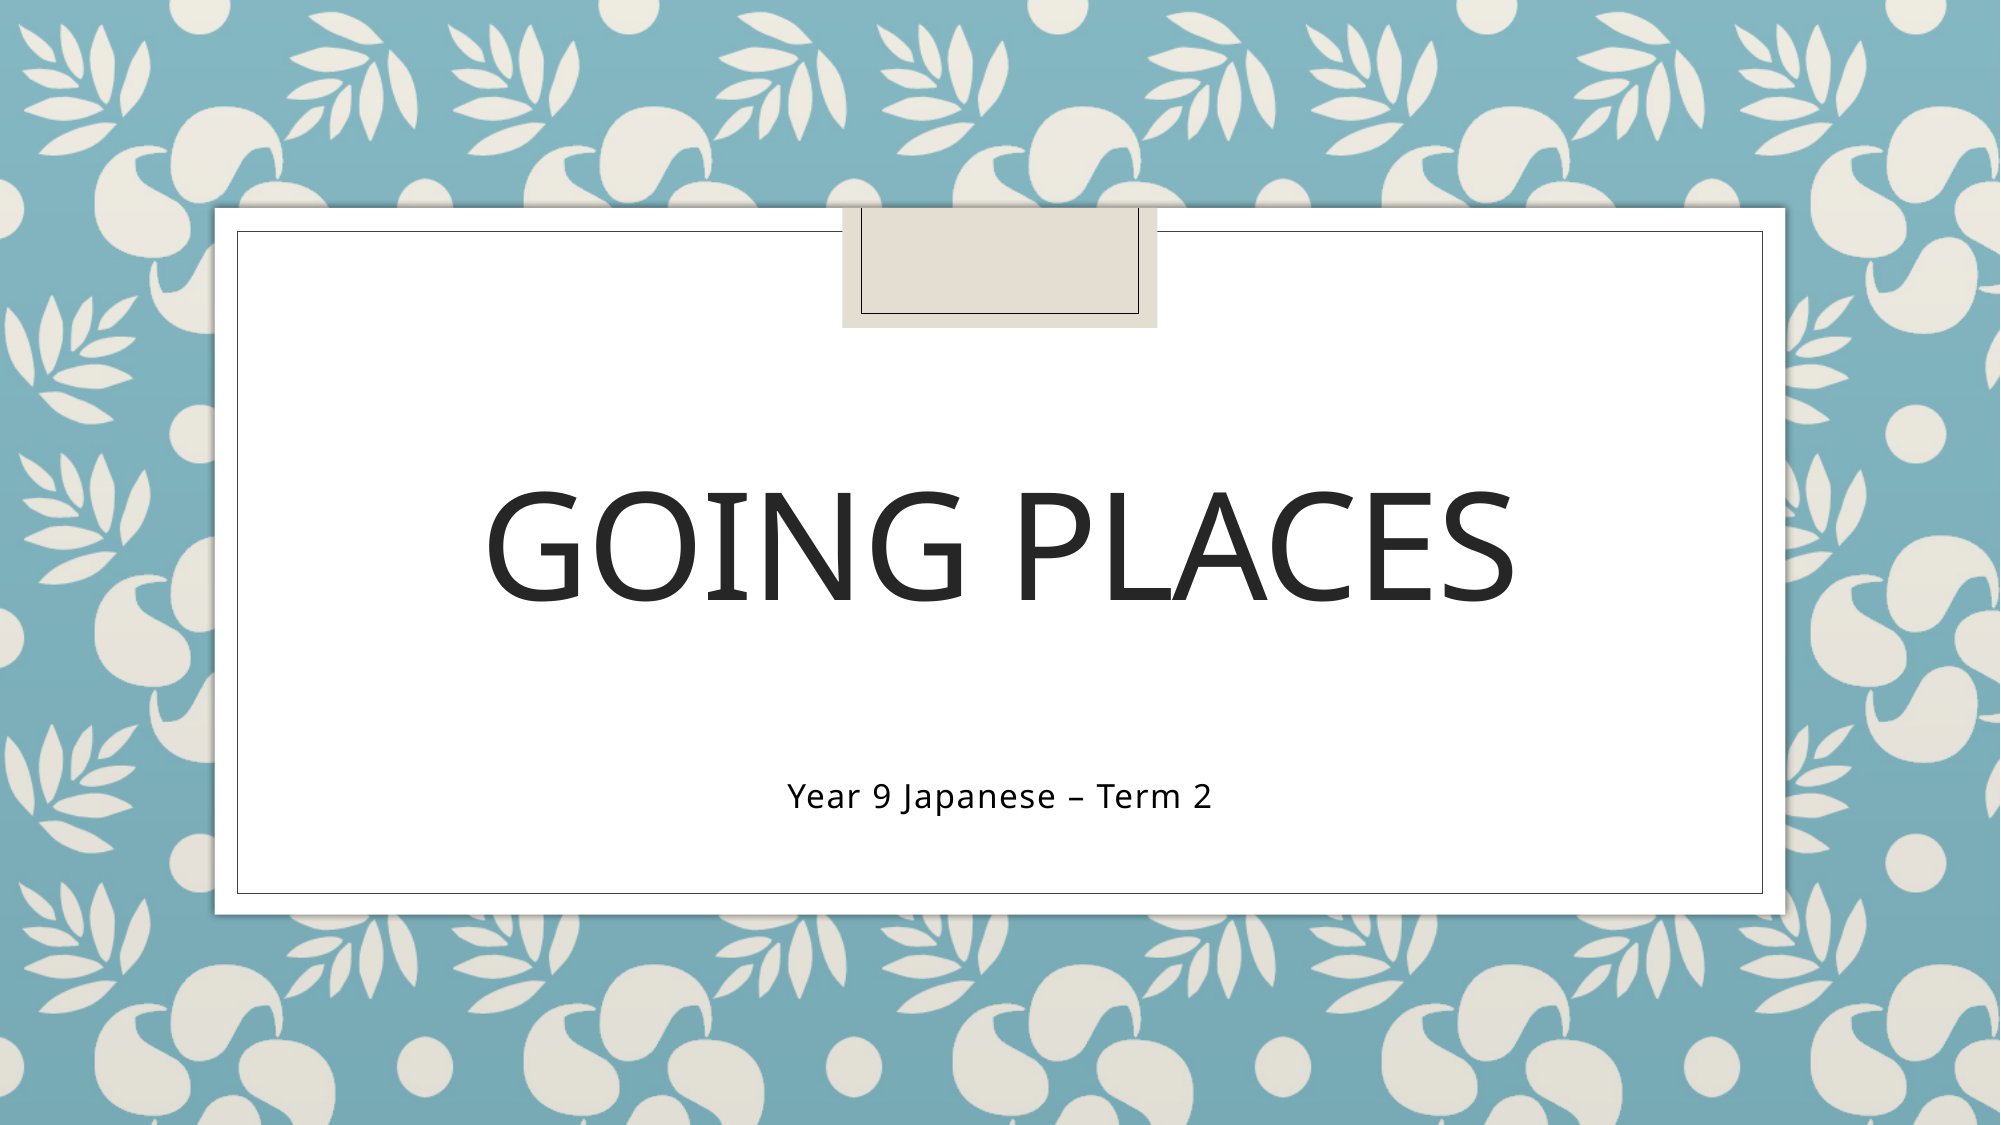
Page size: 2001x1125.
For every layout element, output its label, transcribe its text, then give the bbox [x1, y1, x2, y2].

title Going Places [256, 343, 1744, 768]
subtitle Year 9 Japanese – Term 2 [256, 768, 1745, 844]
